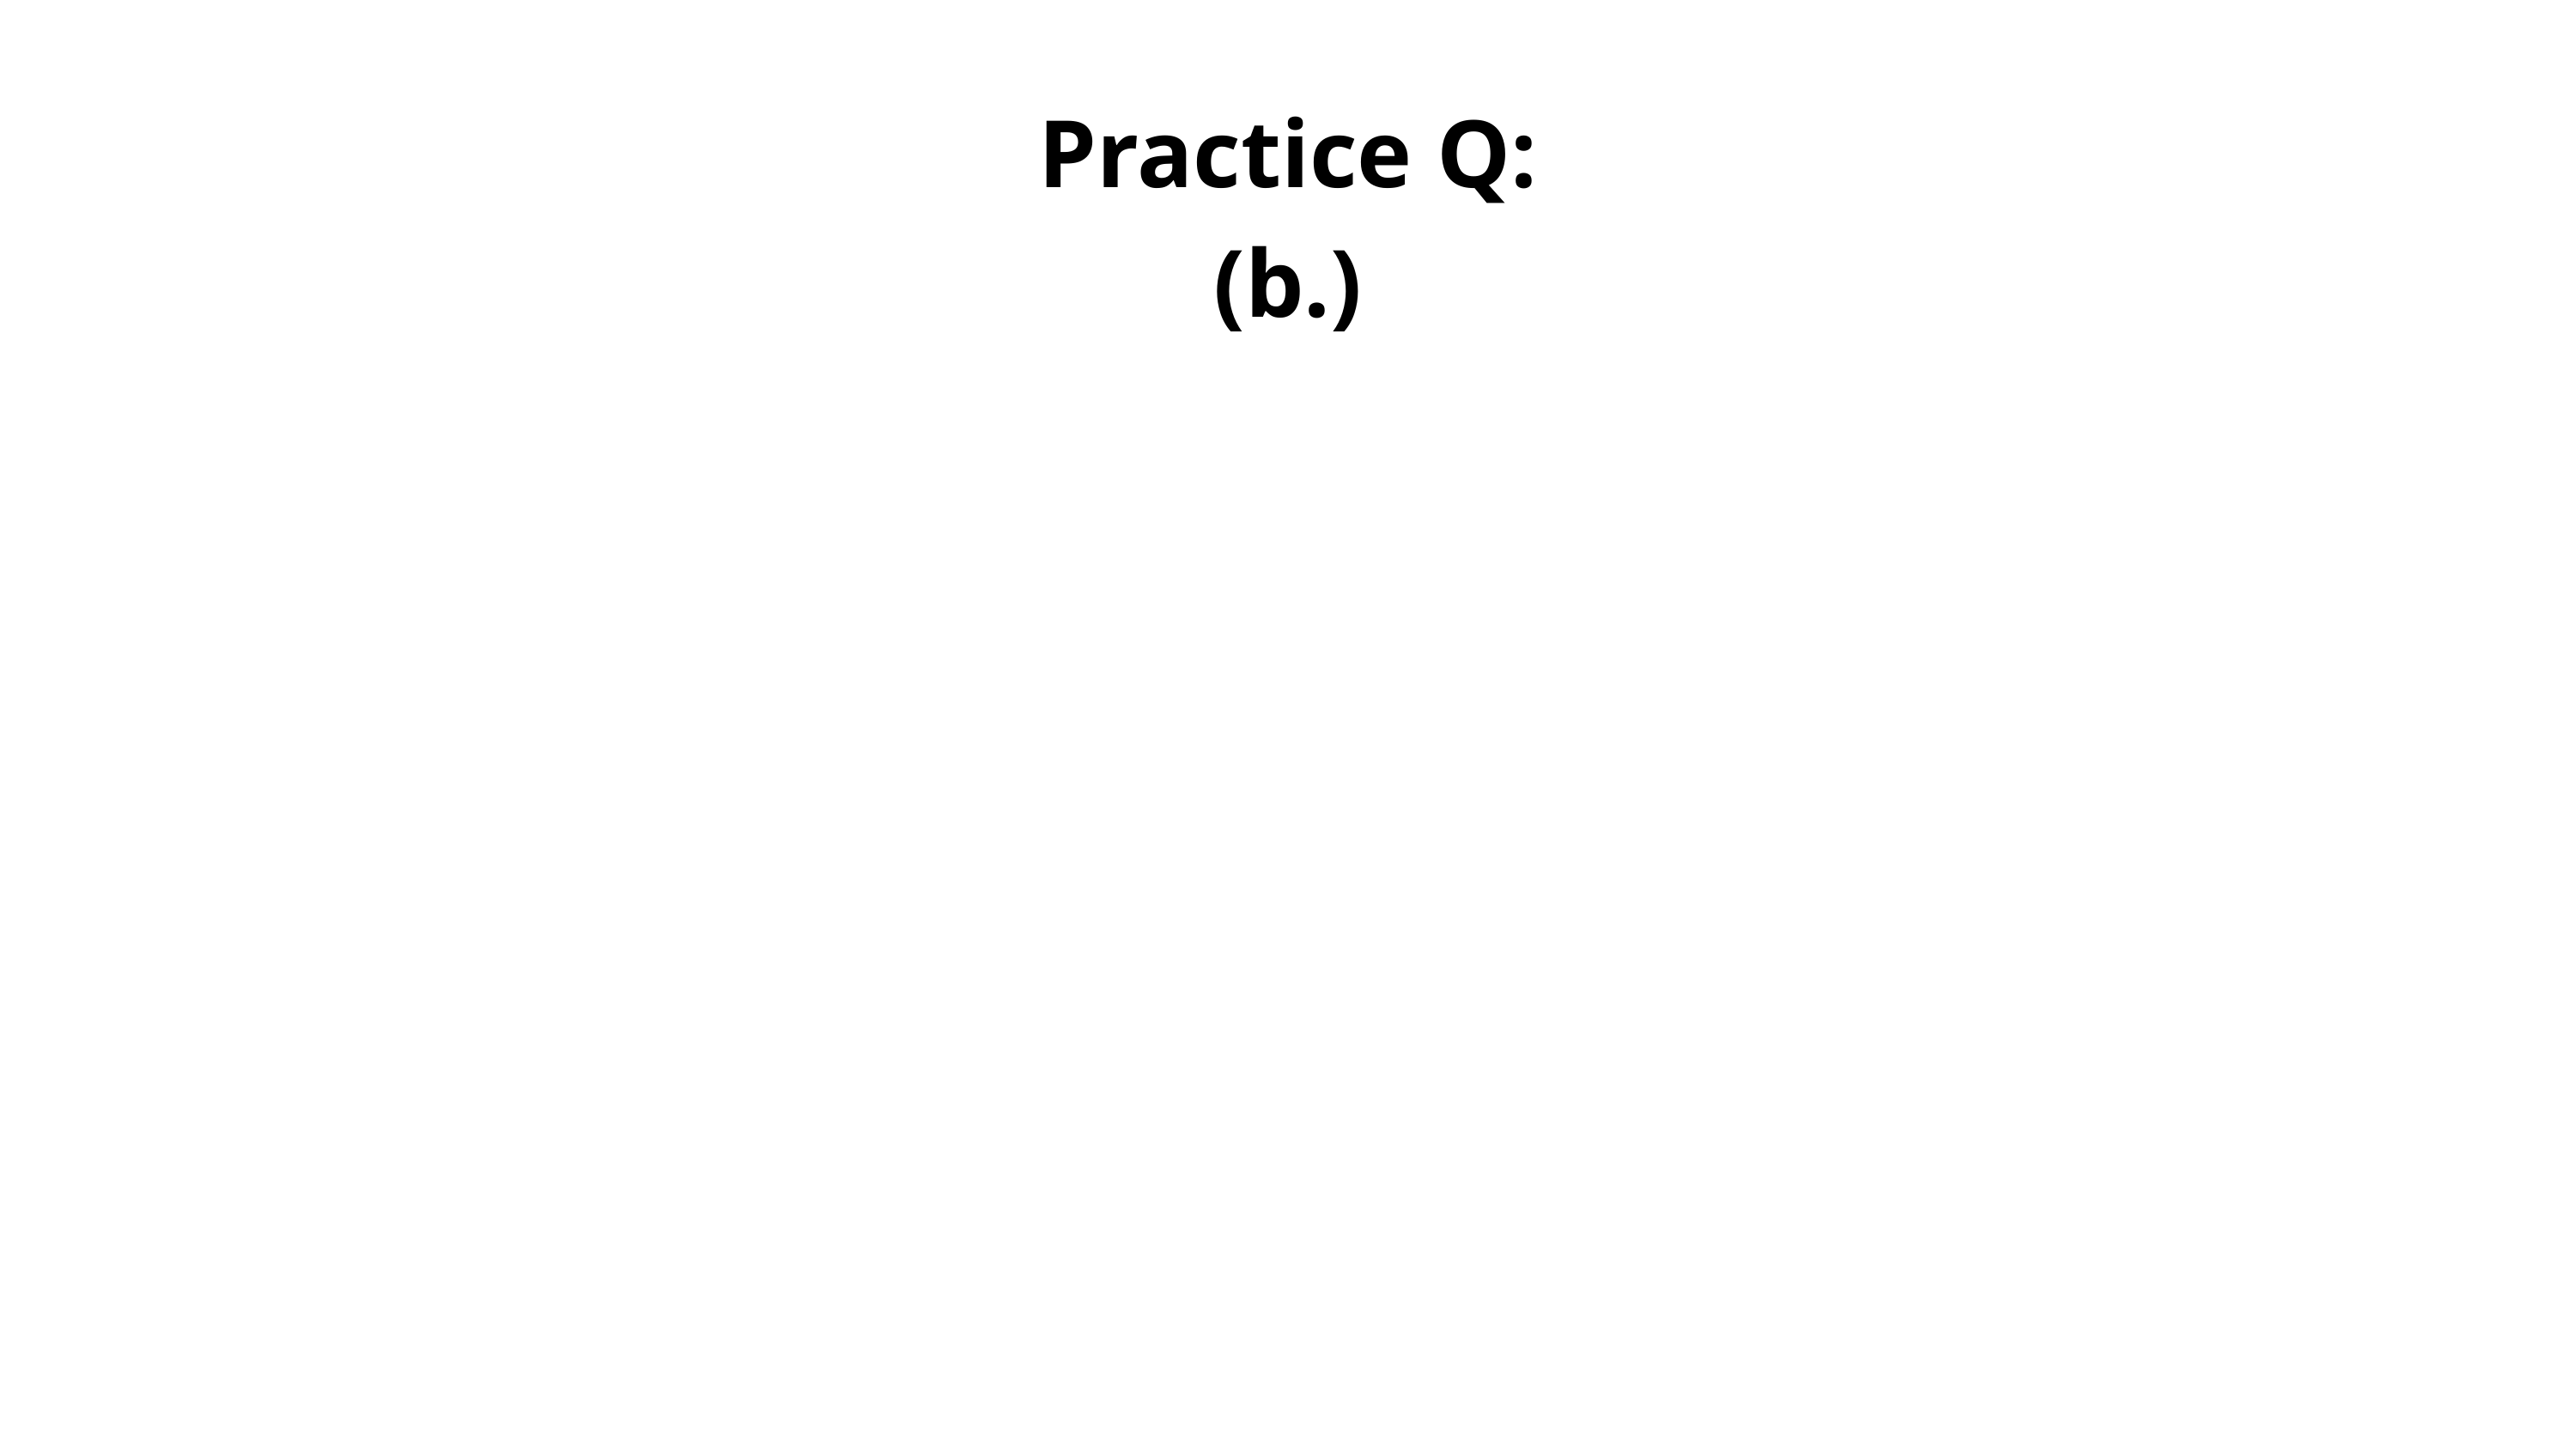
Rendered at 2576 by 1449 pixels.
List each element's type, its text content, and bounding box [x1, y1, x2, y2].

text_box Practice Q: (b.) [952, 76, 1624, 336]
